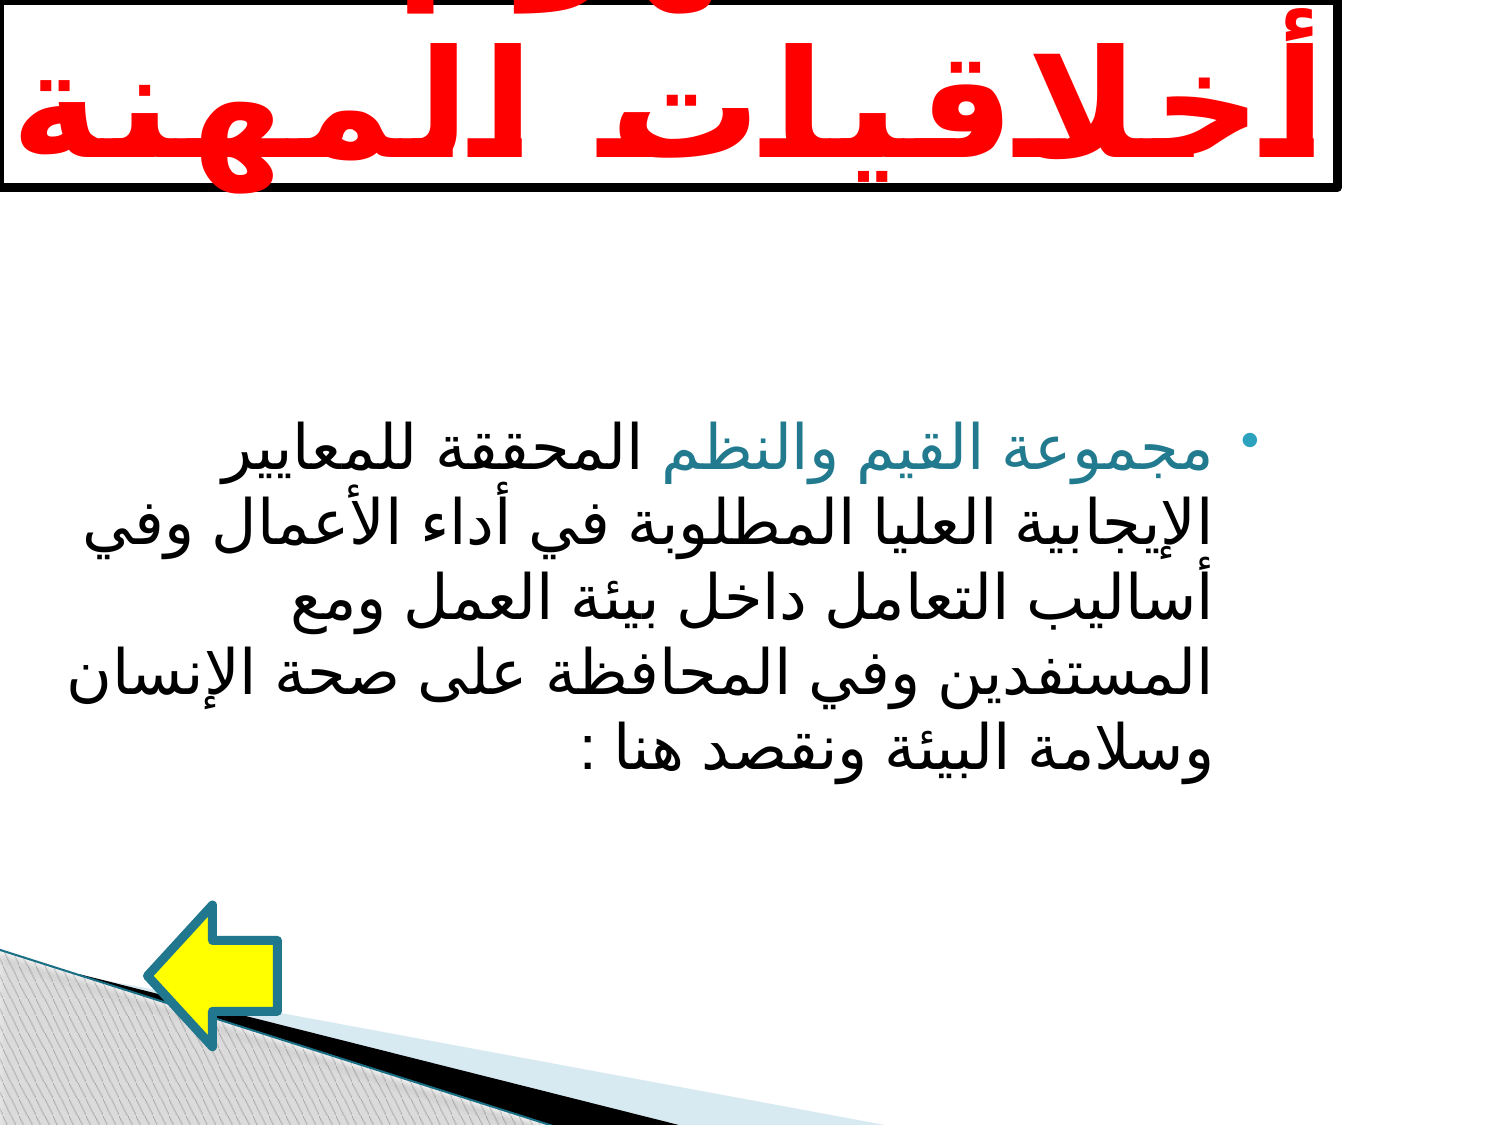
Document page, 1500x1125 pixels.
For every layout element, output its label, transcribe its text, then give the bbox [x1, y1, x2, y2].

text_box مفهوم أخلاقيات المهنة [0, 0, 1342, 192]
list مجموعة القيم والنظم المحققة للمعايير الإيجابية العليا المطلوبة في أداء الأعمال وفي أساليب التعامل داخل بيئة العمل ومع المستفدين وفي المحافظة على صحة الإنسان وسلامة البيئة ونقصد هنا : [0, 399, 1275, 1125]
text_box [142, 900, 282, 1052]
